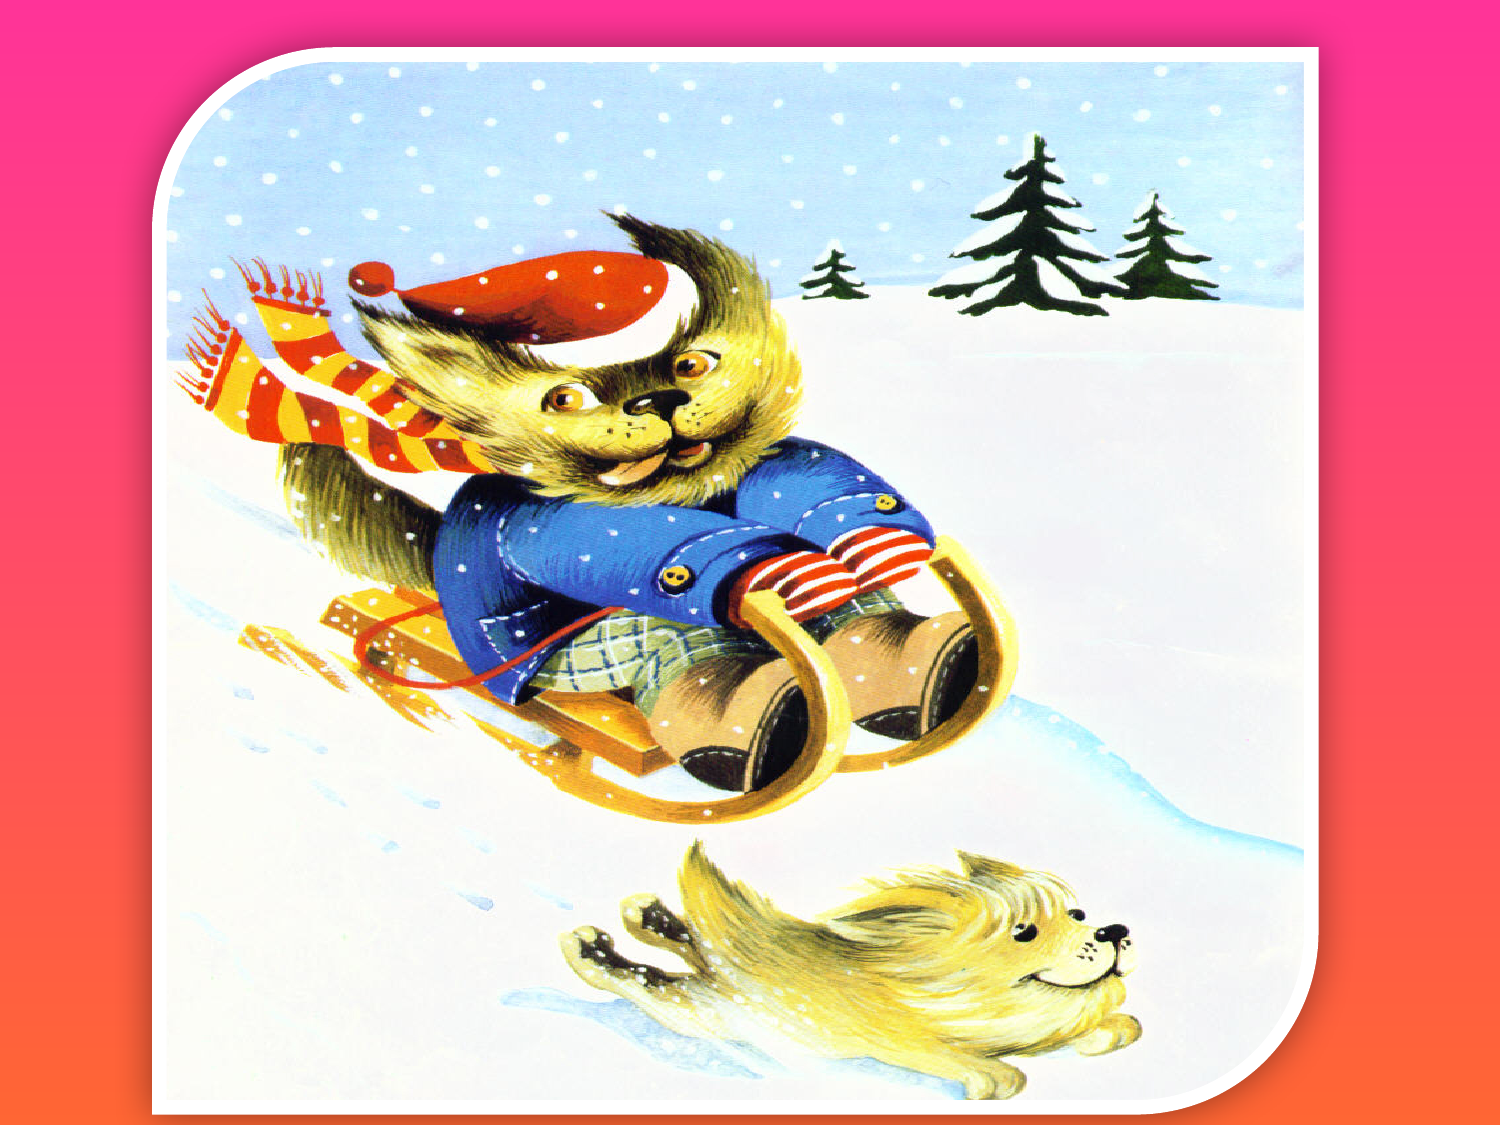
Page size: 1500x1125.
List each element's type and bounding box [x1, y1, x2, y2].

picture [159, 54, 1312, 1108]
